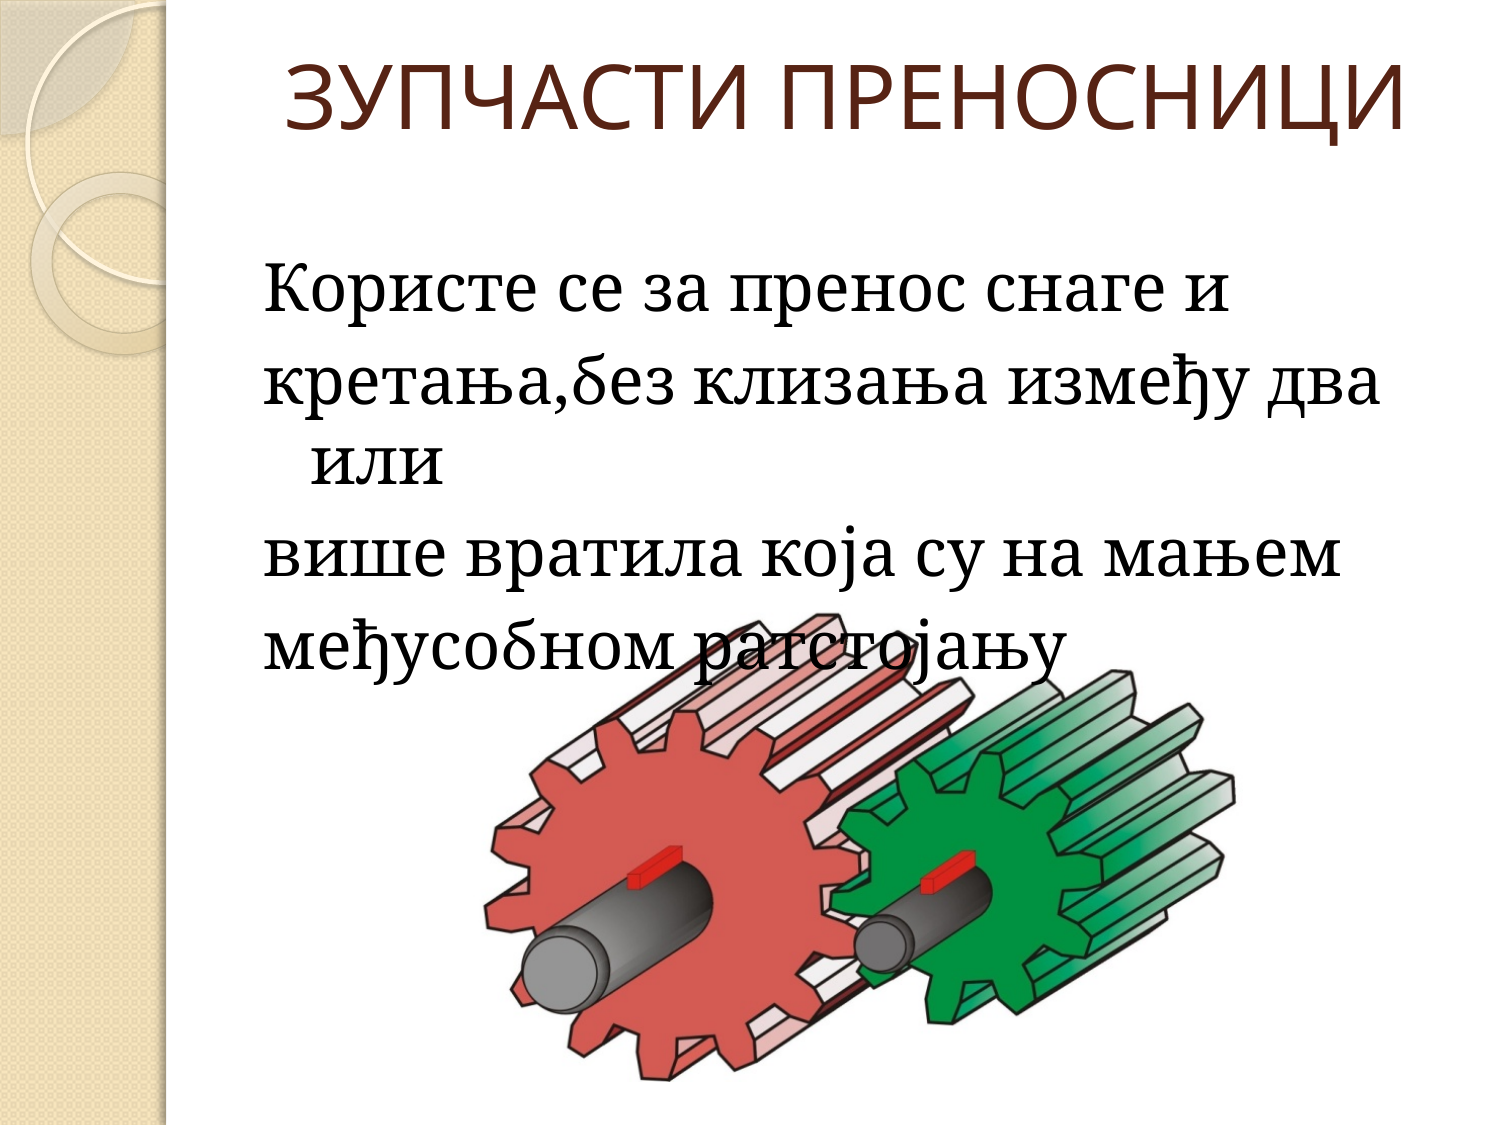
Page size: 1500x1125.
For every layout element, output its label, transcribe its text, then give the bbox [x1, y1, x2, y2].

list Користе се за пренос снаге и кретања,без клизања између два или више вратила која су на мањем међусобном ратстојању [235, 237, 1466, 1026]
title ЗУПЧАСТИ ПРЕНОСНИЦИ [270, 0, 1500, 188]
picture [433, 585, 1255, 1125]
